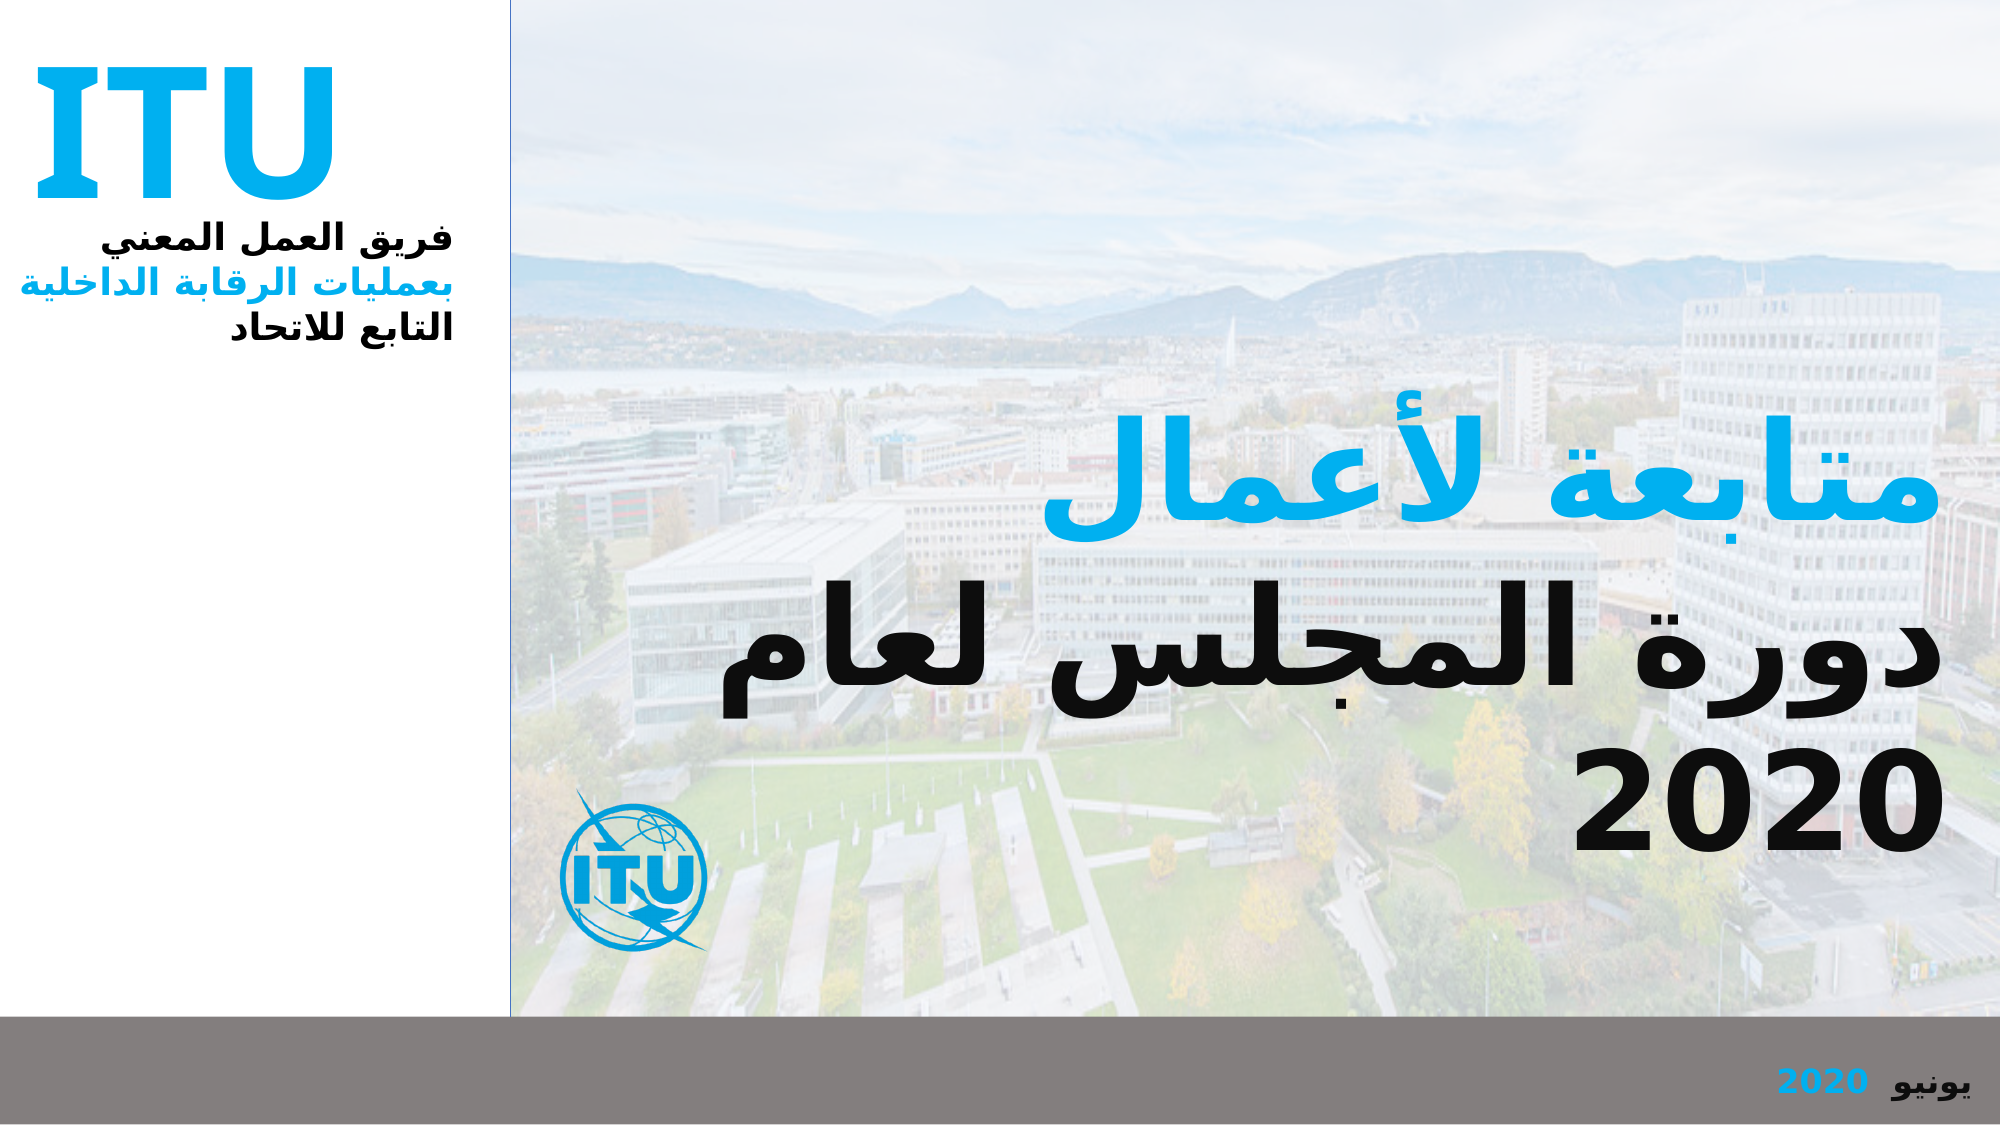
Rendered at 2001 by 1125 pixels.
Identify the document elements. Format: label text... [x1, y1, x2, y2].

picture [511, 0, 2000, 1017]
text_box [0, 1016, 2000, 1125]
text_box فريق العمل المعني بعمليات الرقابة الداخلية التابع للاتحاد [429, 205, 470, 356]
text_box يونيو 2020 [1761, 1052, 1988, 1108]
text_box ITU [0, 0, 429, 356]
